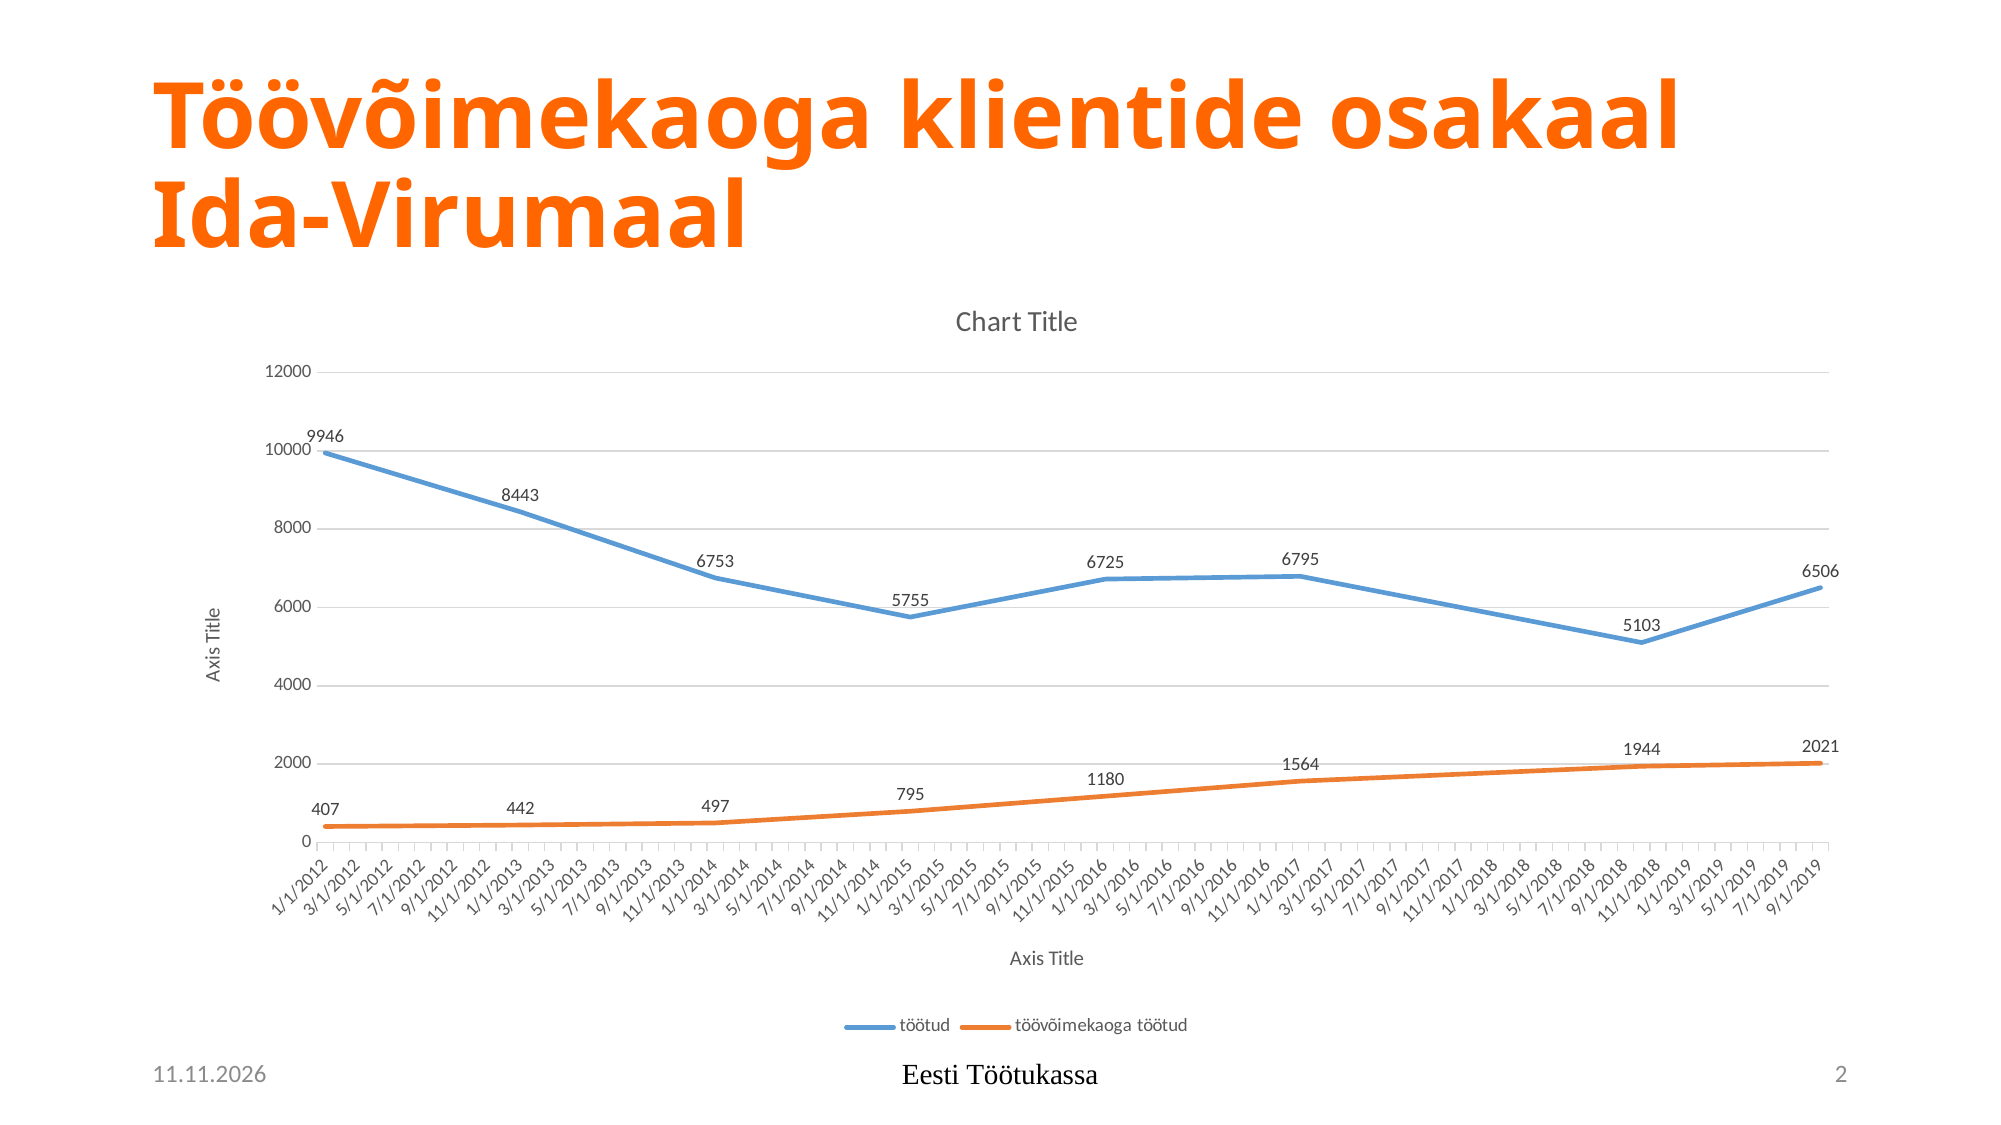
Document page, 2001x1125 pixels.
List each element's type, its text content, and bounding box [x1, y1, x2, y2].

title Töövõimekaoga klientide osakaal Ida-Virumaal [137, 59, 1863, 278]
footer Eesti Töötukassa [662, 1043, 1338, 1103]
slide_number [137, 1042, 588, 1103]
slide_number 2 [1412, 1043, 1863, 1103]
chart [170, 277, 1863, 1043]
